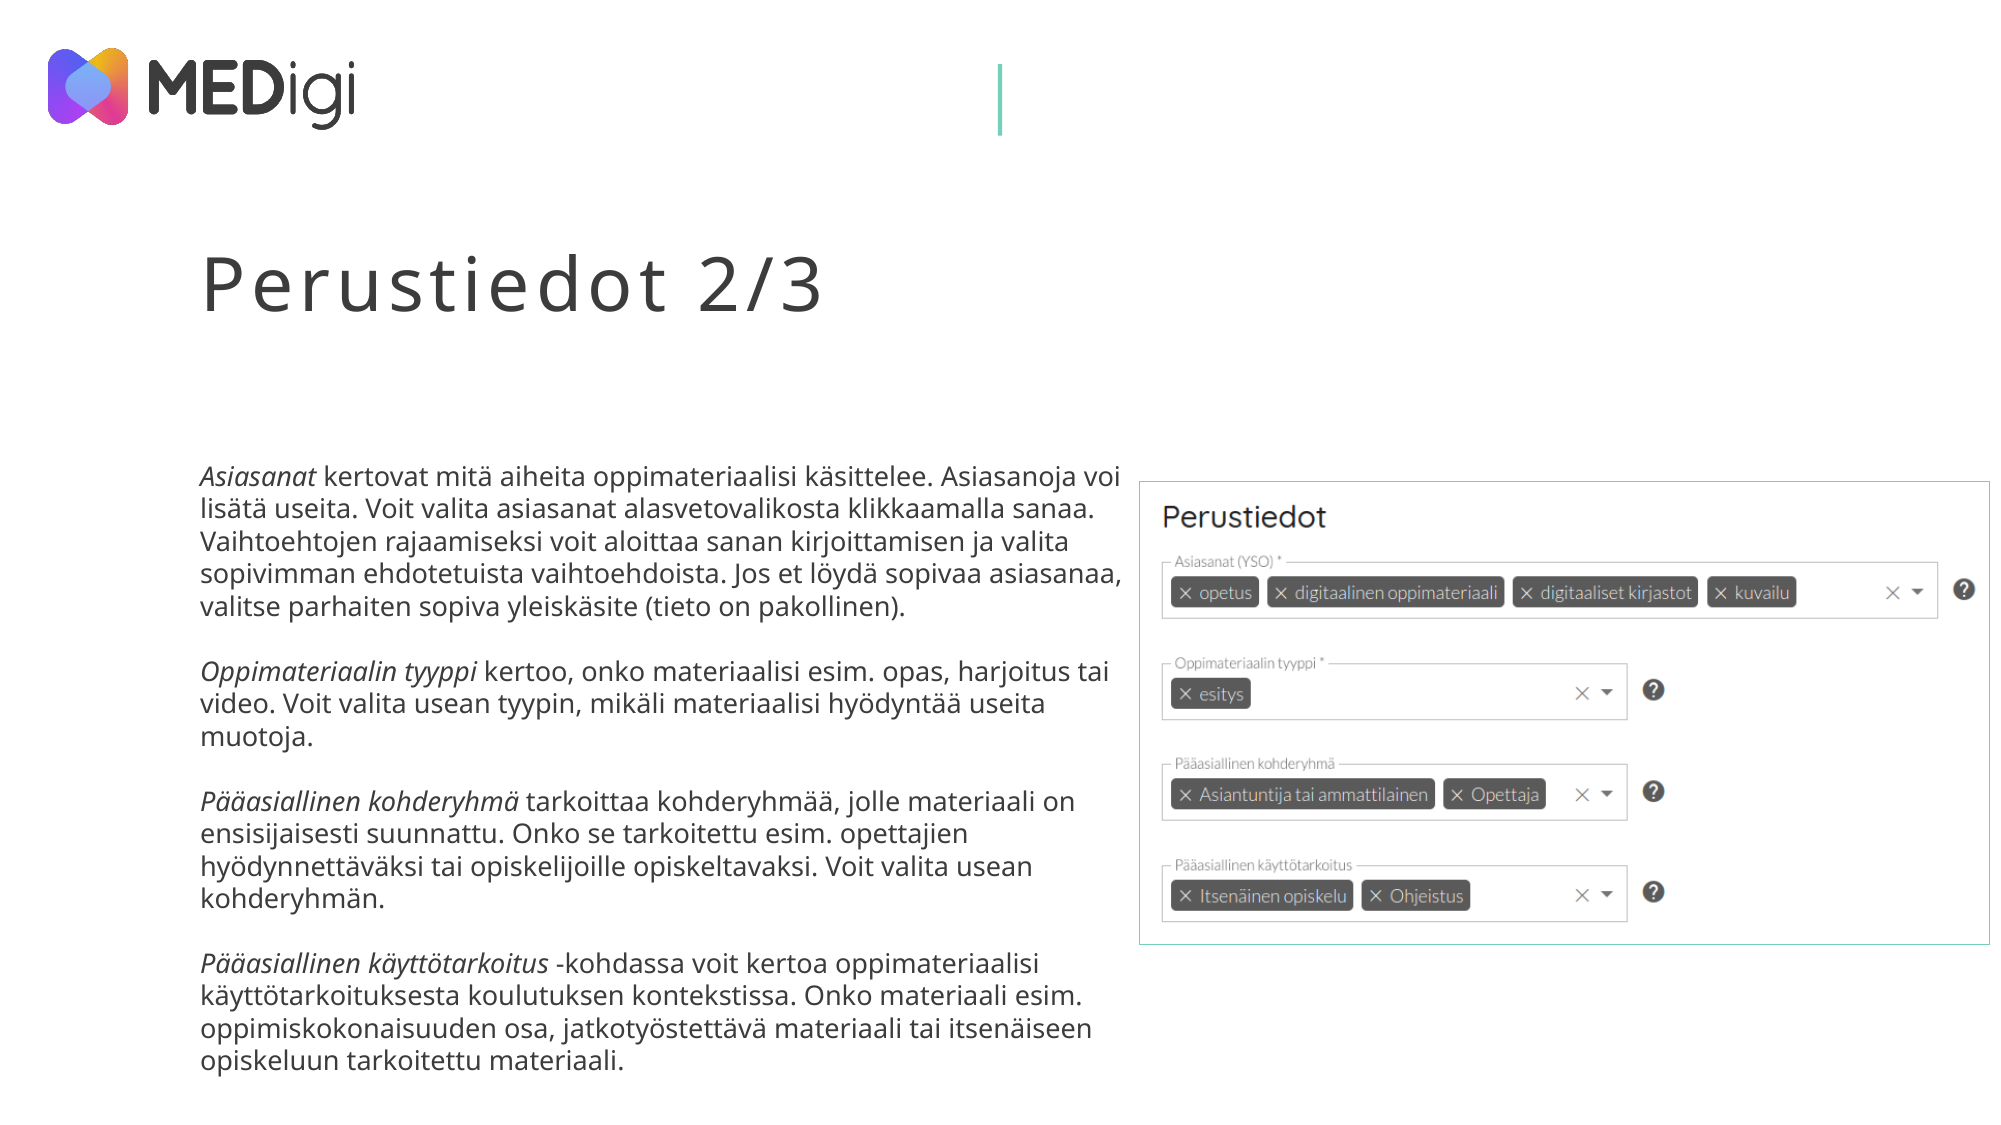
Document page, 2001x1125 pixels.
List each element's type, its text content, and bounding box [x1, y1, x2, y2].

picture [1139, 481, 1990, 945]
picture [48, 48, 354, 130]
text_box Perustiedot 2/3 [200, 246, 873, 328]
text_box Asiasanat kertovat mitä aiheita oppimateriaalisi käsittelee. Asiasanoja voi lisätä useita. Voit valita asiasanat alasvetovalikosta klikkaamalla sanaa. Vaihtoehtojen rajaamiseksi voit aloittaa sanan kirjoittamisen ja valita sopivimman ehdotetuista vaihtoehdoista. Jos et löydä sopivaa asiasanaa, valitse parhaiten sopiva yleiskäsite (tieto on pakollinen). Oppimateriaalin tyyppi kertoo, onko materiaalisi esim. opas, harjoitus tai video. Voit valita usean tyypin, mikäli materiaalisi hyödyntää useita muotoja. Pääasiallinen kohderyhmä tarkoittaa kohderyhmää, jolle materiaali on ensisijaisesti suunnattu. Onko se tarkoitettu esim. opettajien hyödynnettäväksi tai opiskelijoille opiskeltavaksi. Voit valita usean kohderyhmän. Pääasiallinen käyttötarkoitus -kohdassa voit kertoa oppimateriaalisi käyttötarkoituksesta koulutuksen kontekstissa. Onko materiaali esim. oppimiskokonaisuuden osa, jatkotyöstettävä materiaali tai itsenäiseen opiskeluun tarkoitettu materiaali. [200, 459, 1122, 1077]
